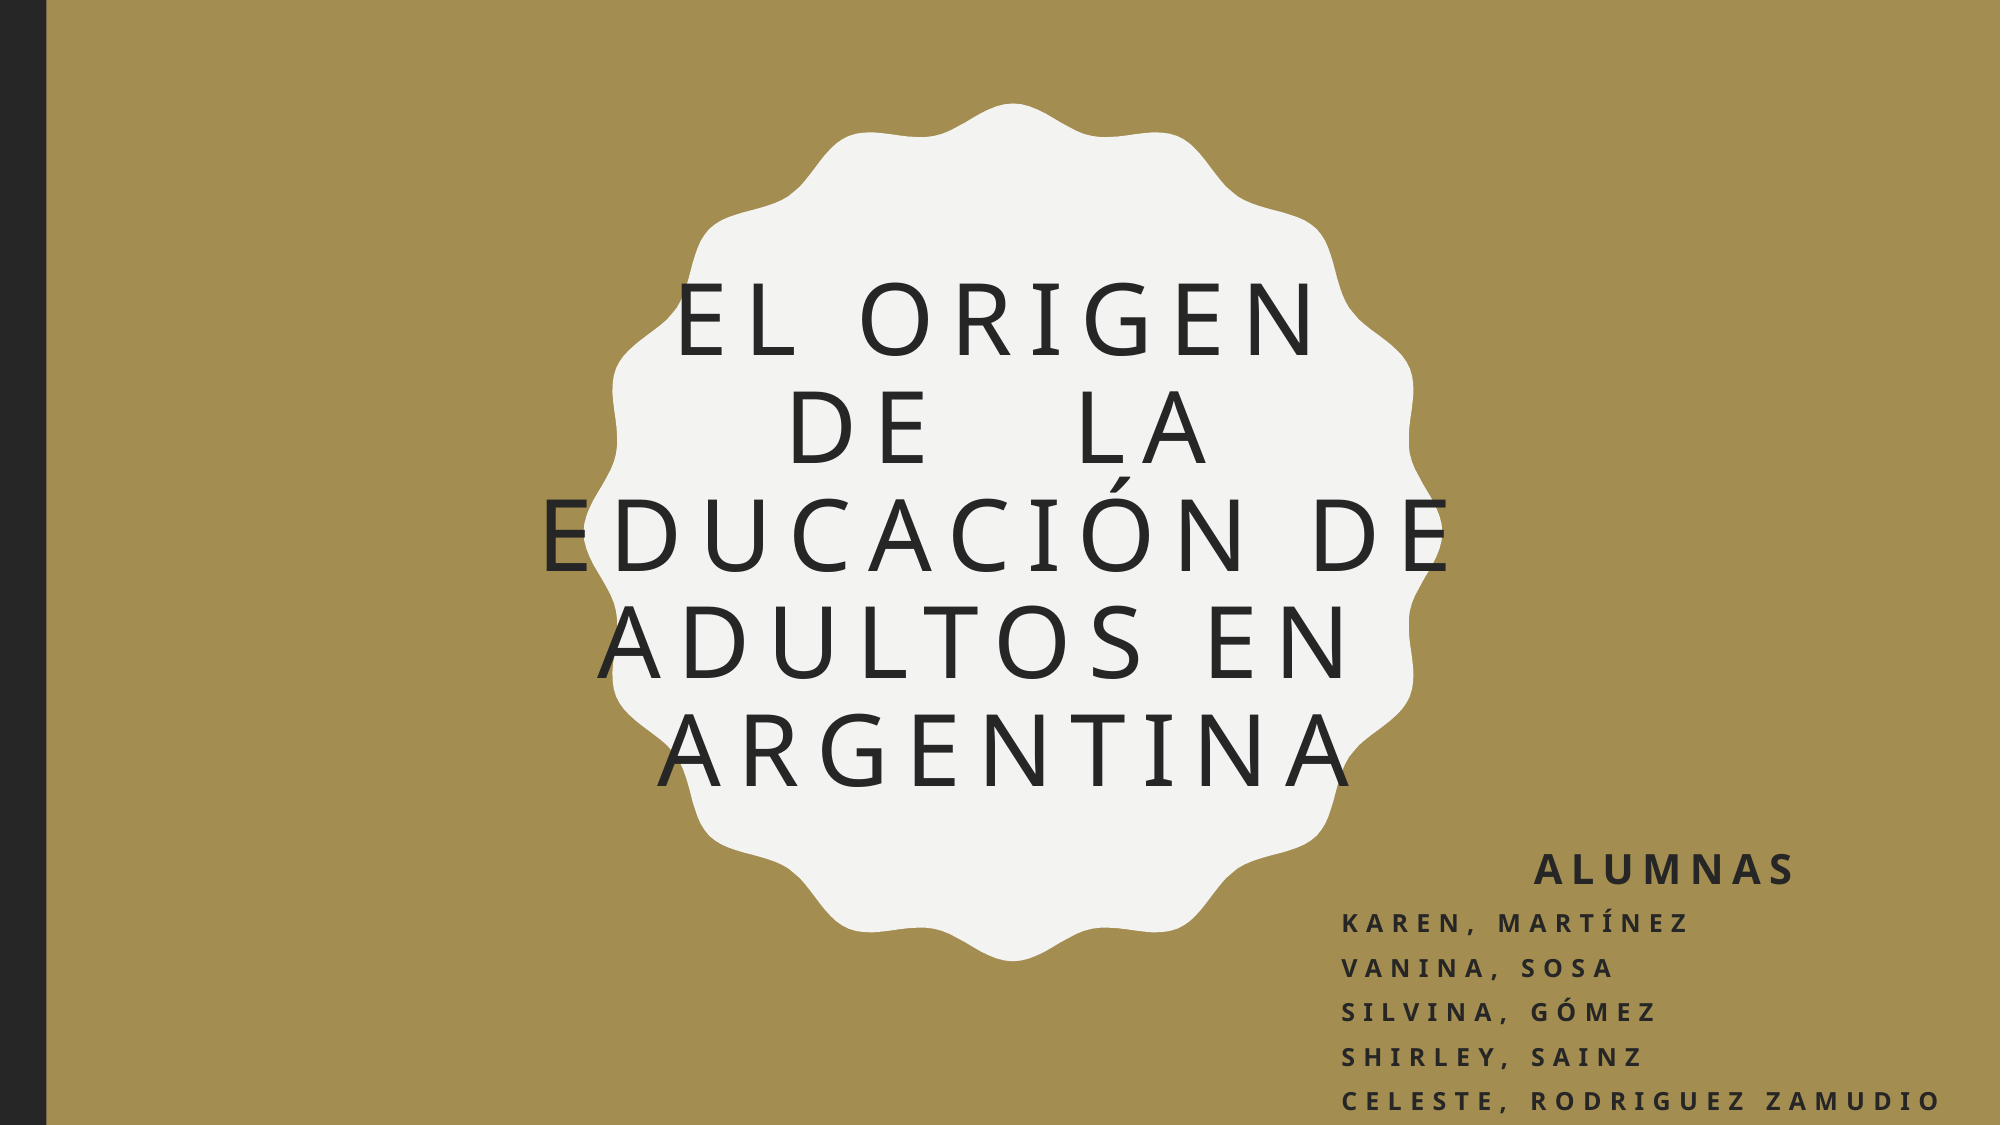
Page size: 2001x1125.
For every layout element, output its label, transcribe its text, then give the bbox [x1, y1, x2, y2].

subtitle Alumnas Karen, Martínez Vanina, sosa Silvina, Gómez Shirley, Sainz Celeste, rodriguez Zamudio [1326, 835, 2000, 1125]
title EL ORIGEN de LA EDUCACIÓN DE ADULTOS EN ARGENTINA [157, 175, 1851, 902]
